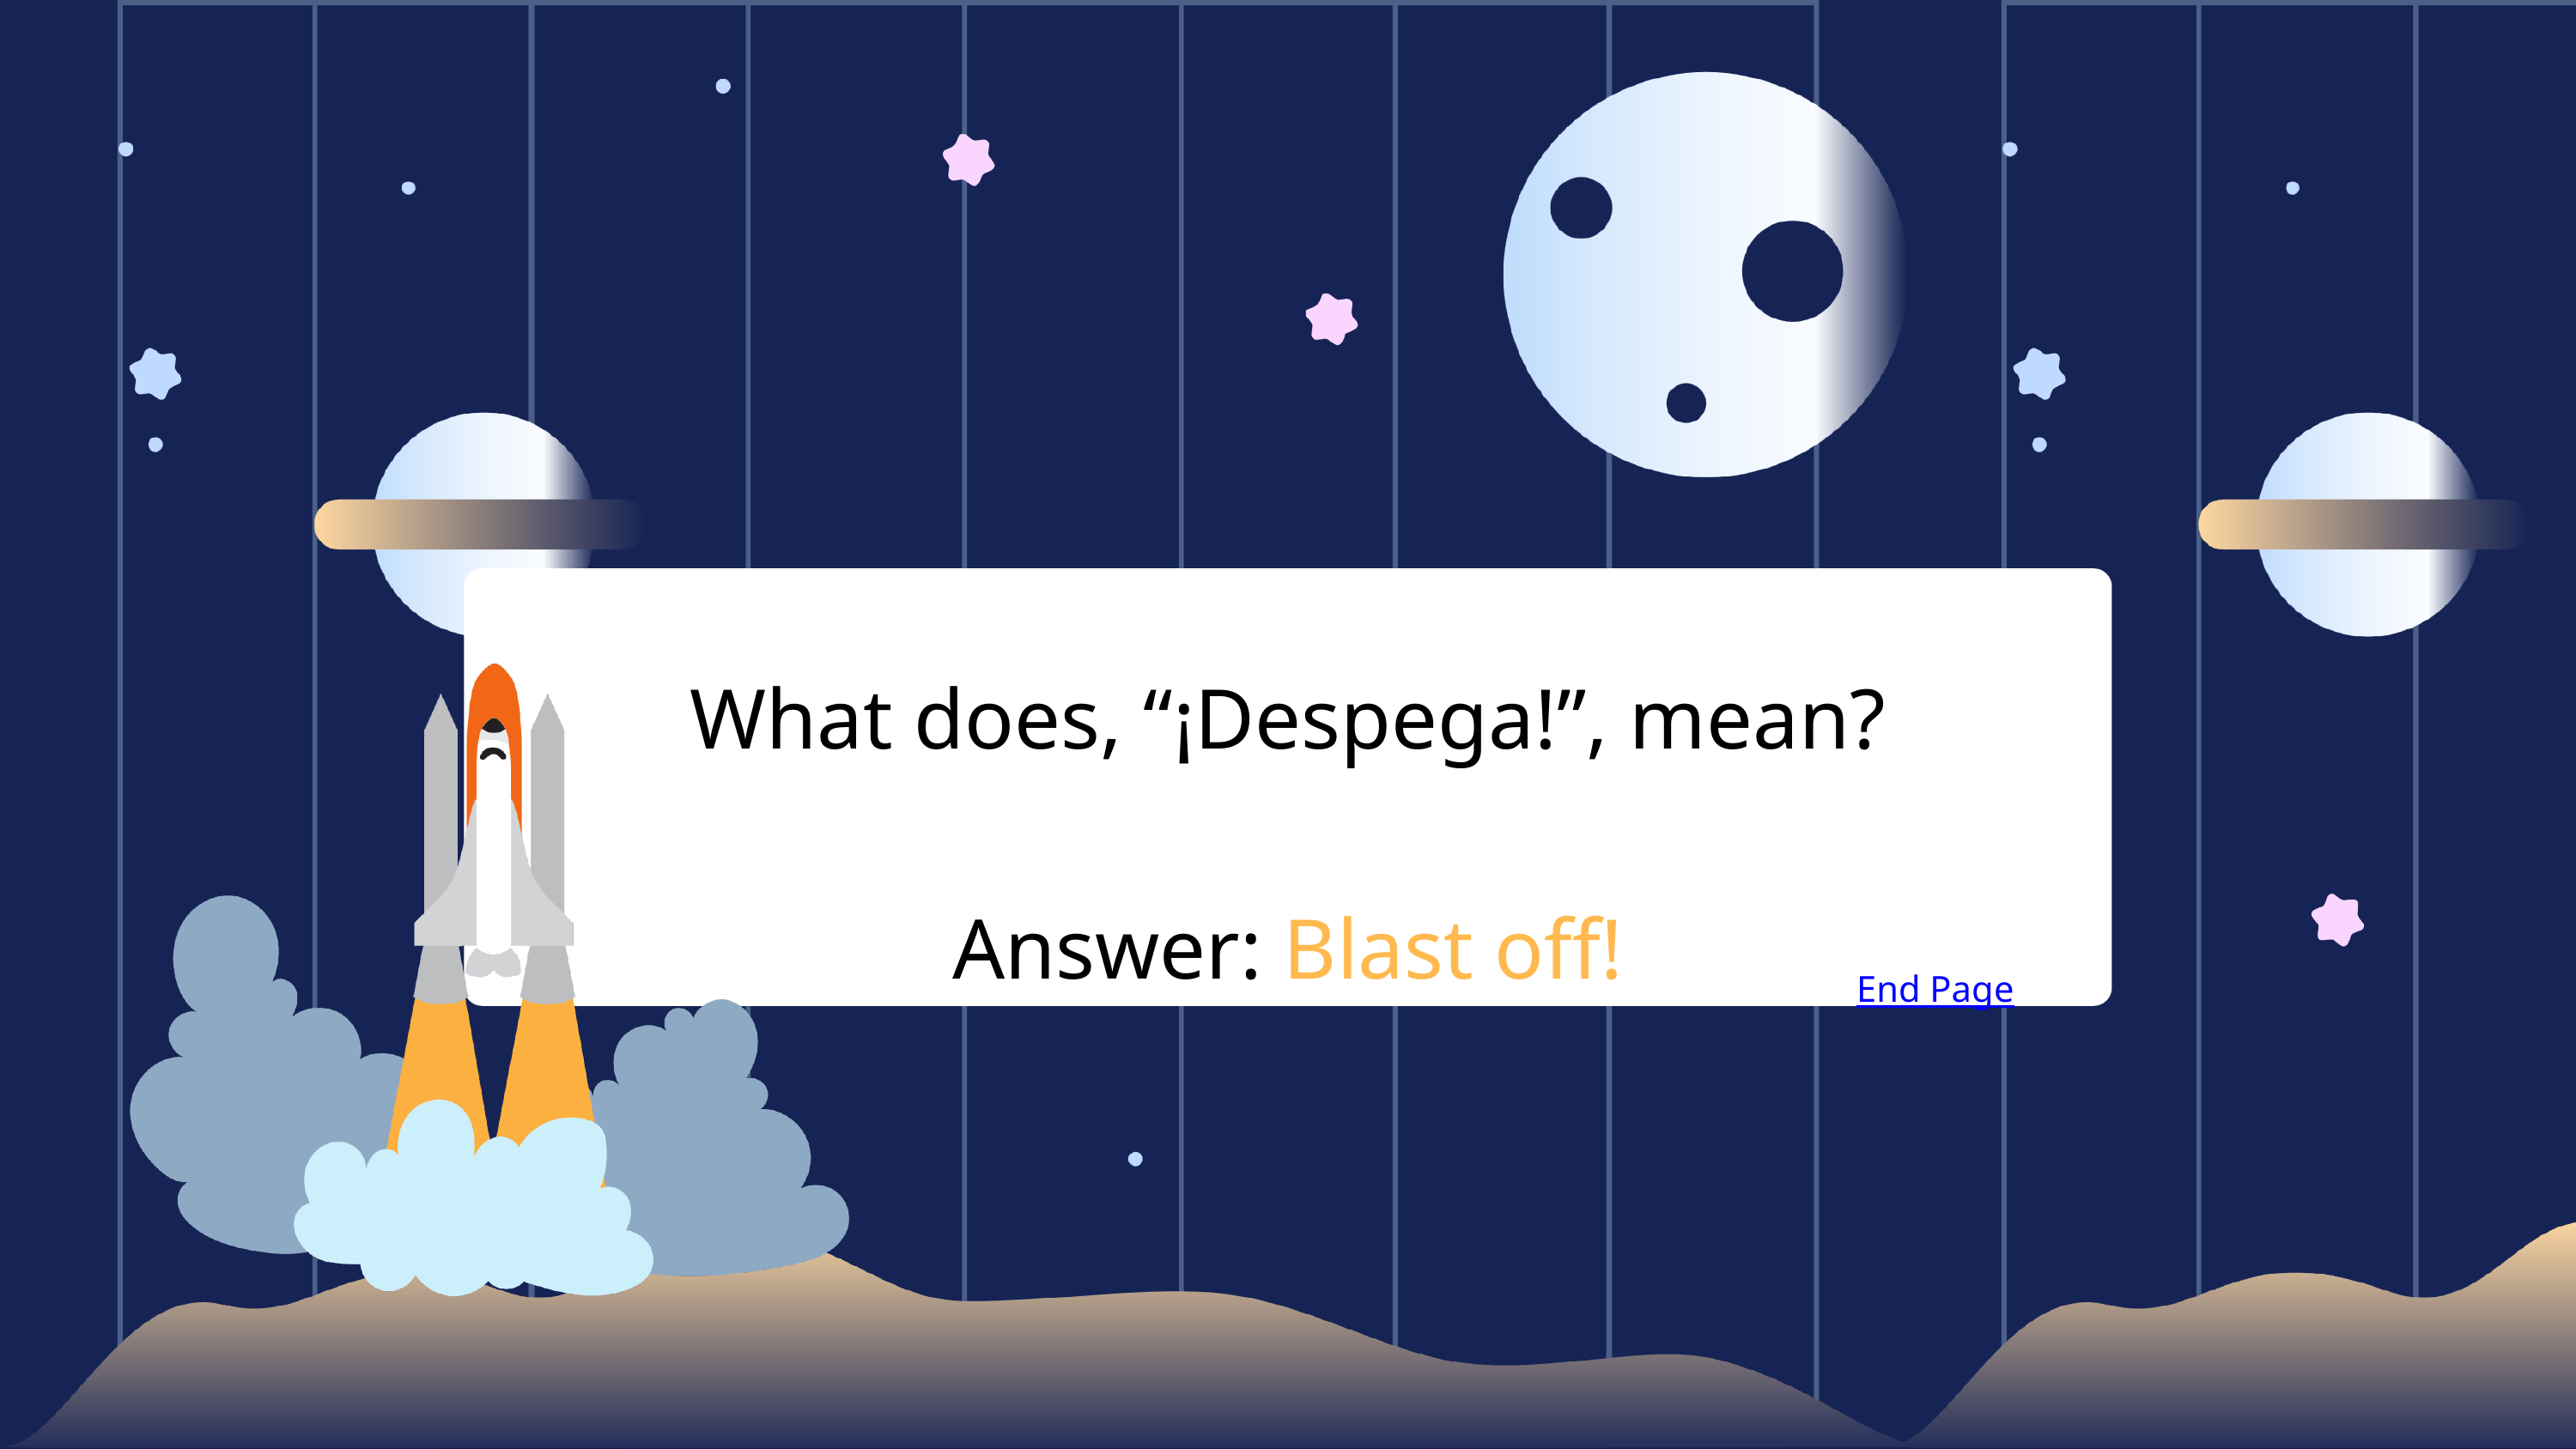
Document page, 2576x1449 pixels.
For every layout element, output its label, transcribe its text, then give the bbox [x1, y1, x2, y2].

text_box [126, 664, 852, 1297]
text_box [0, 0, 1935, 1449]
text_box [464, 567, 2112, 1006]
text_box [1935, 1016, 2576, 1449]
text_box End Page [2114, 900, 2576, 1016]
text_box [1935, 0, 2576, 900]
